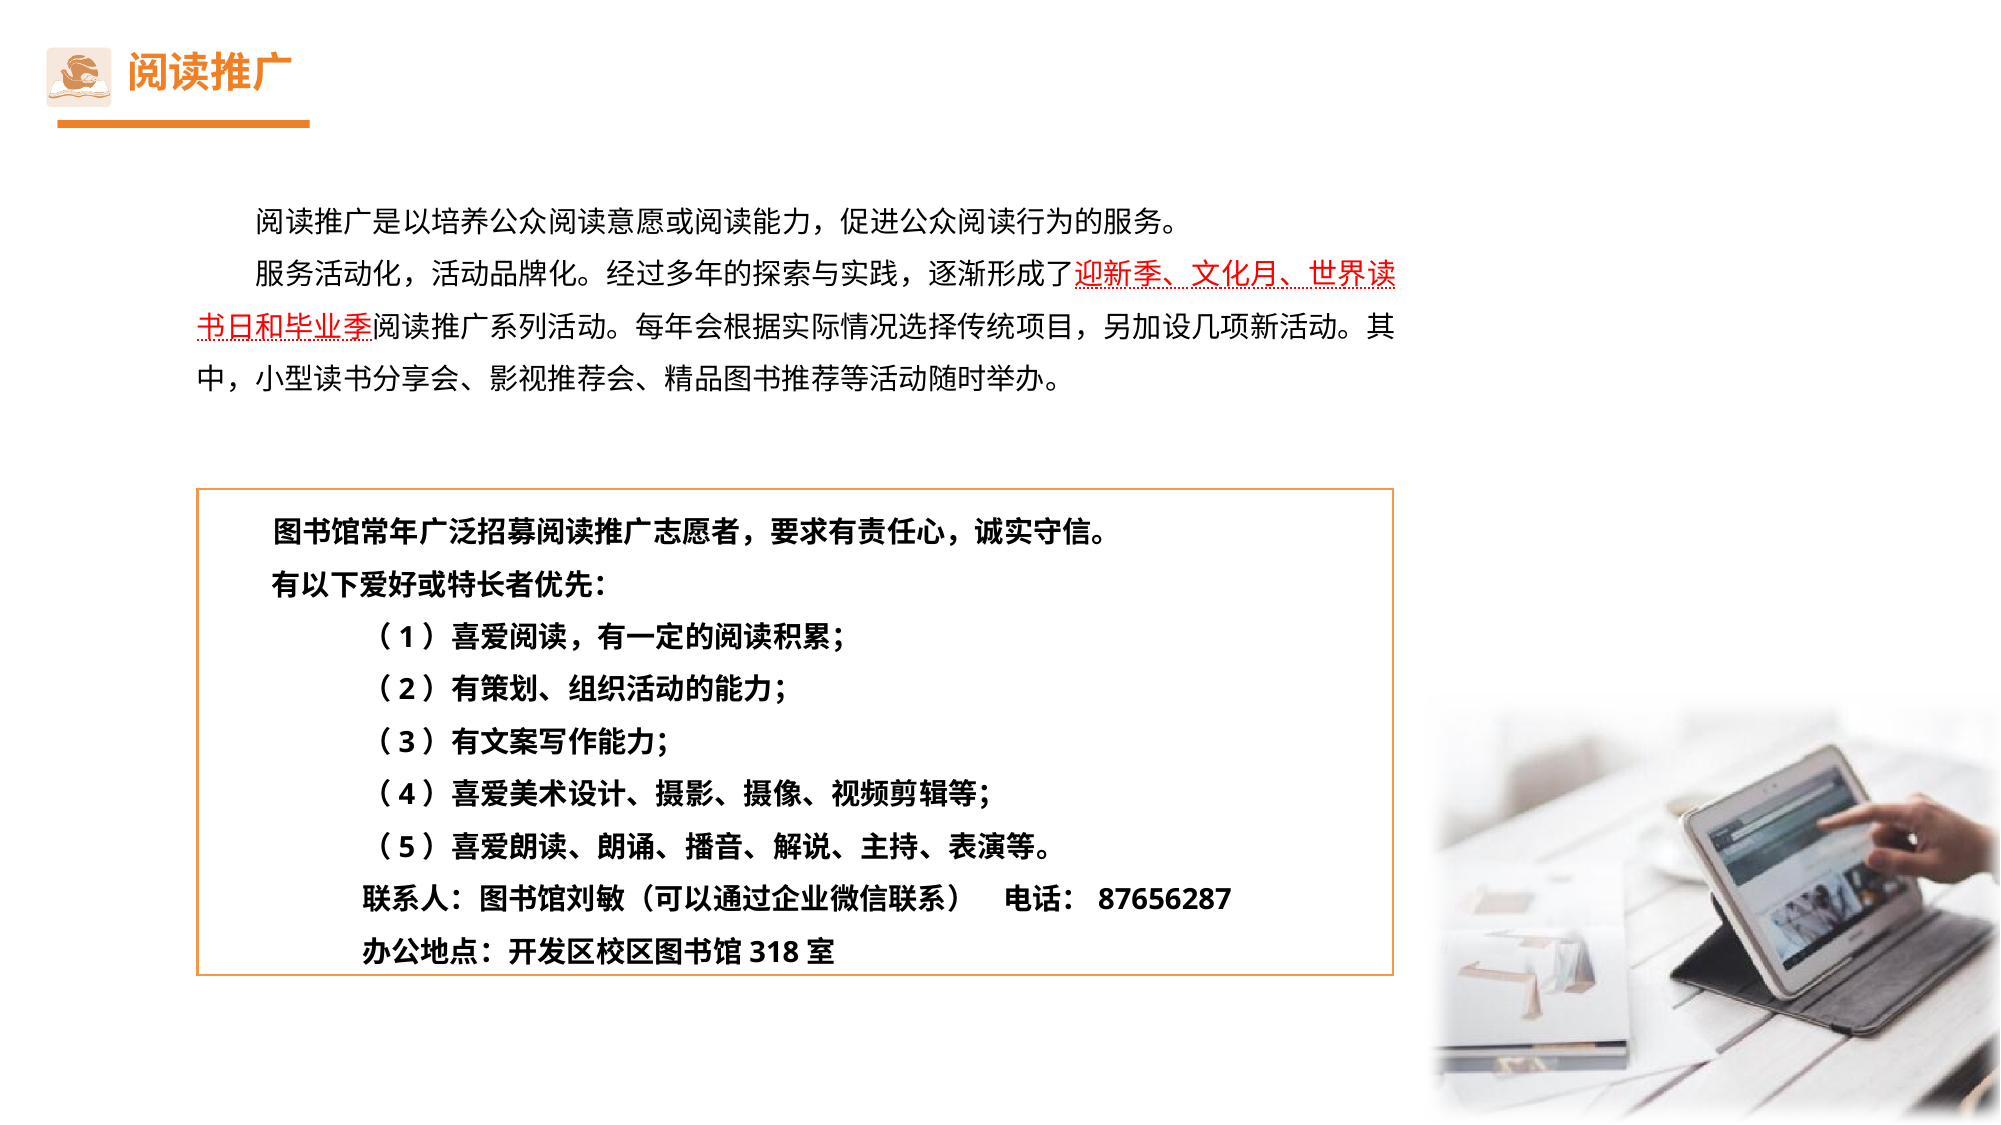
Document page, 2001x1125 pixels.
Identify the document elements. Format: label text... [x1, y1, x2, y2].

picture [46, 47, 112, 107]
picture [57, 120, 310, 129]
text_box 阅读推广 [112, 38, 309, 104]
picture [1425, 693, 2000, 1125]
text_box 阅读推广是以培养公众阅读意愿或阅读能力，促进公众阅读行为的服务。 服务活动化，活动品牌化。经过多年的探索与实践，逐渐形成了迎新季、文化月、世界读书日和毕业季阅读推广系列活动。每年会根据实际情况选择传统项目，另加设几项新活动。其中，小型读书分享会、影视推荐会、精品图书推荐等活动随时举办。 [182, 133, 1412, 403]
text_box 图书馆常年广泛招募阅读推广志愿者，要求有责任心，诚实守信。 有以下爱好或特长者优先： （1）喜爱阅读，有一定的阅读积累； （2）有策划、组织活动的能力； （3）有文案写作能力； （4）喜爱美术设计、摄影、摄像、视频剪辑等； （5）喜爱朗读、朗诵、播音、解说、主持、表演等。 联系人：图书馆刘敏（可以通过企业微信联系） 电话：87656287 办公地点：开发区校区图书馆318室 [196, 488, 1394, 976]
